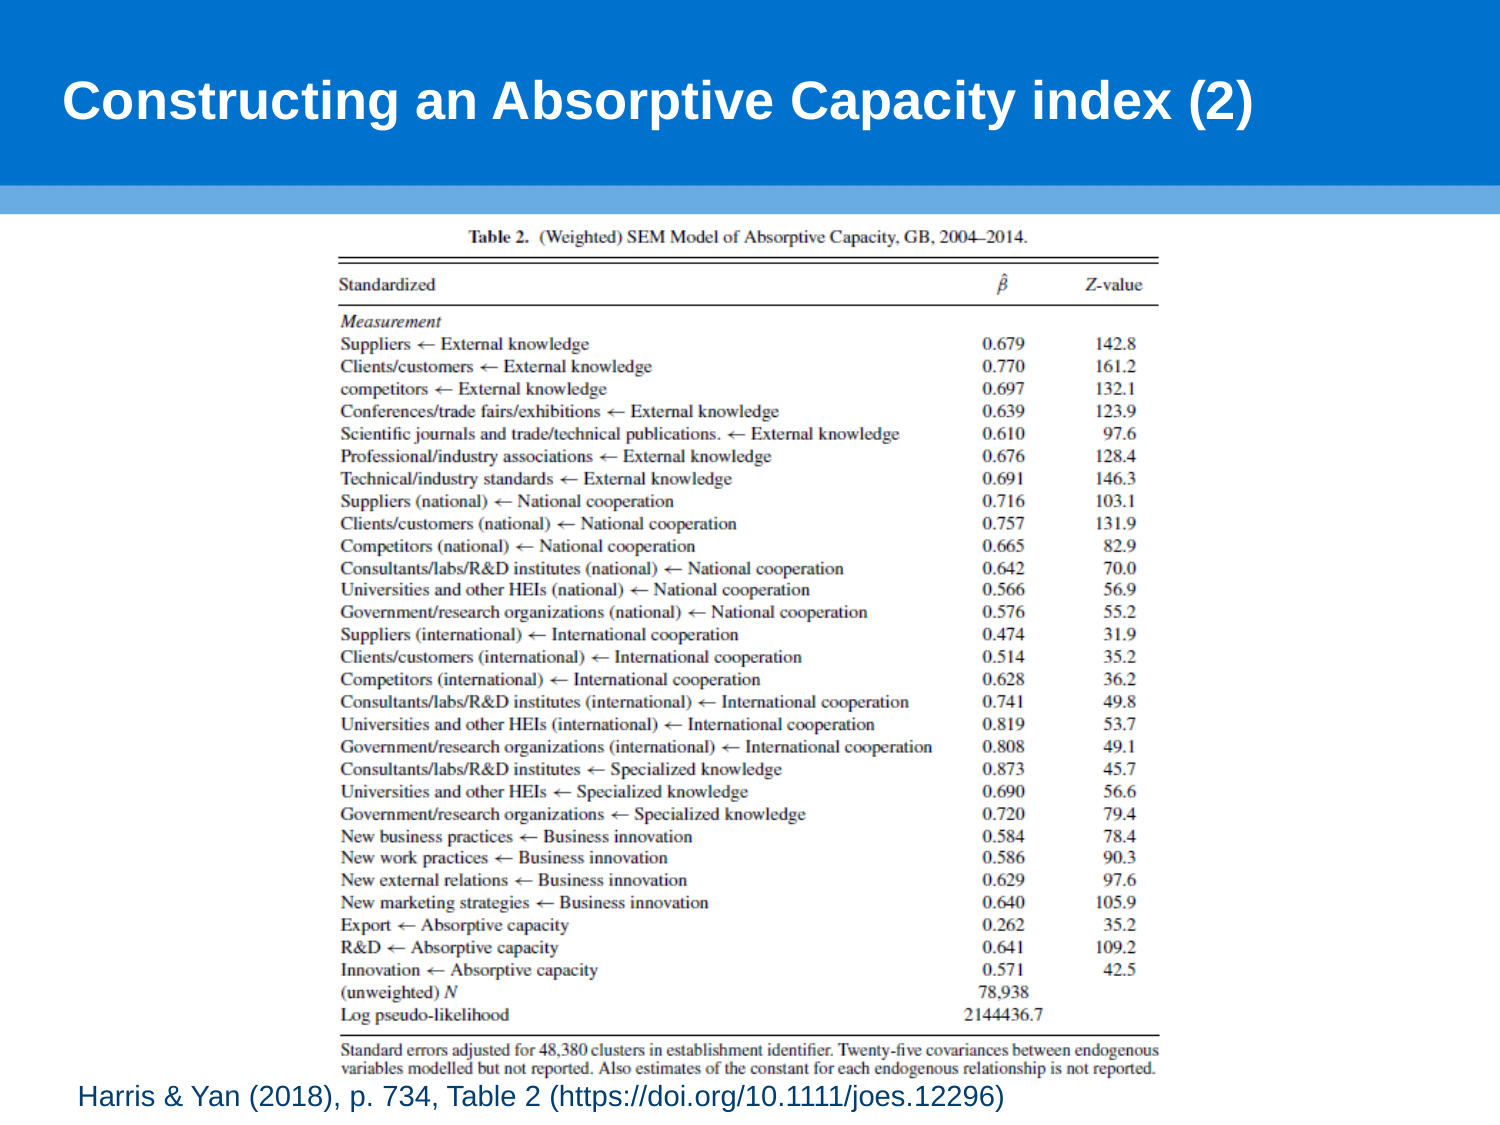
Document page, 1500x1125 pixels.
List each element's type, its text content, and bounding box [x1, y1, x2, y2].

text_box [327, 214, 1167, 1084]
text_box Harris & Yan (2018), p. 734, Table 2 (https://doi.org/10.1111/joes.12296) [62, 1069, 1437, 1120]
picture [0, 0, 1500, 216]
title Constructing an Absorptive Capacity index (2) [62, 65, 1438, 136]
